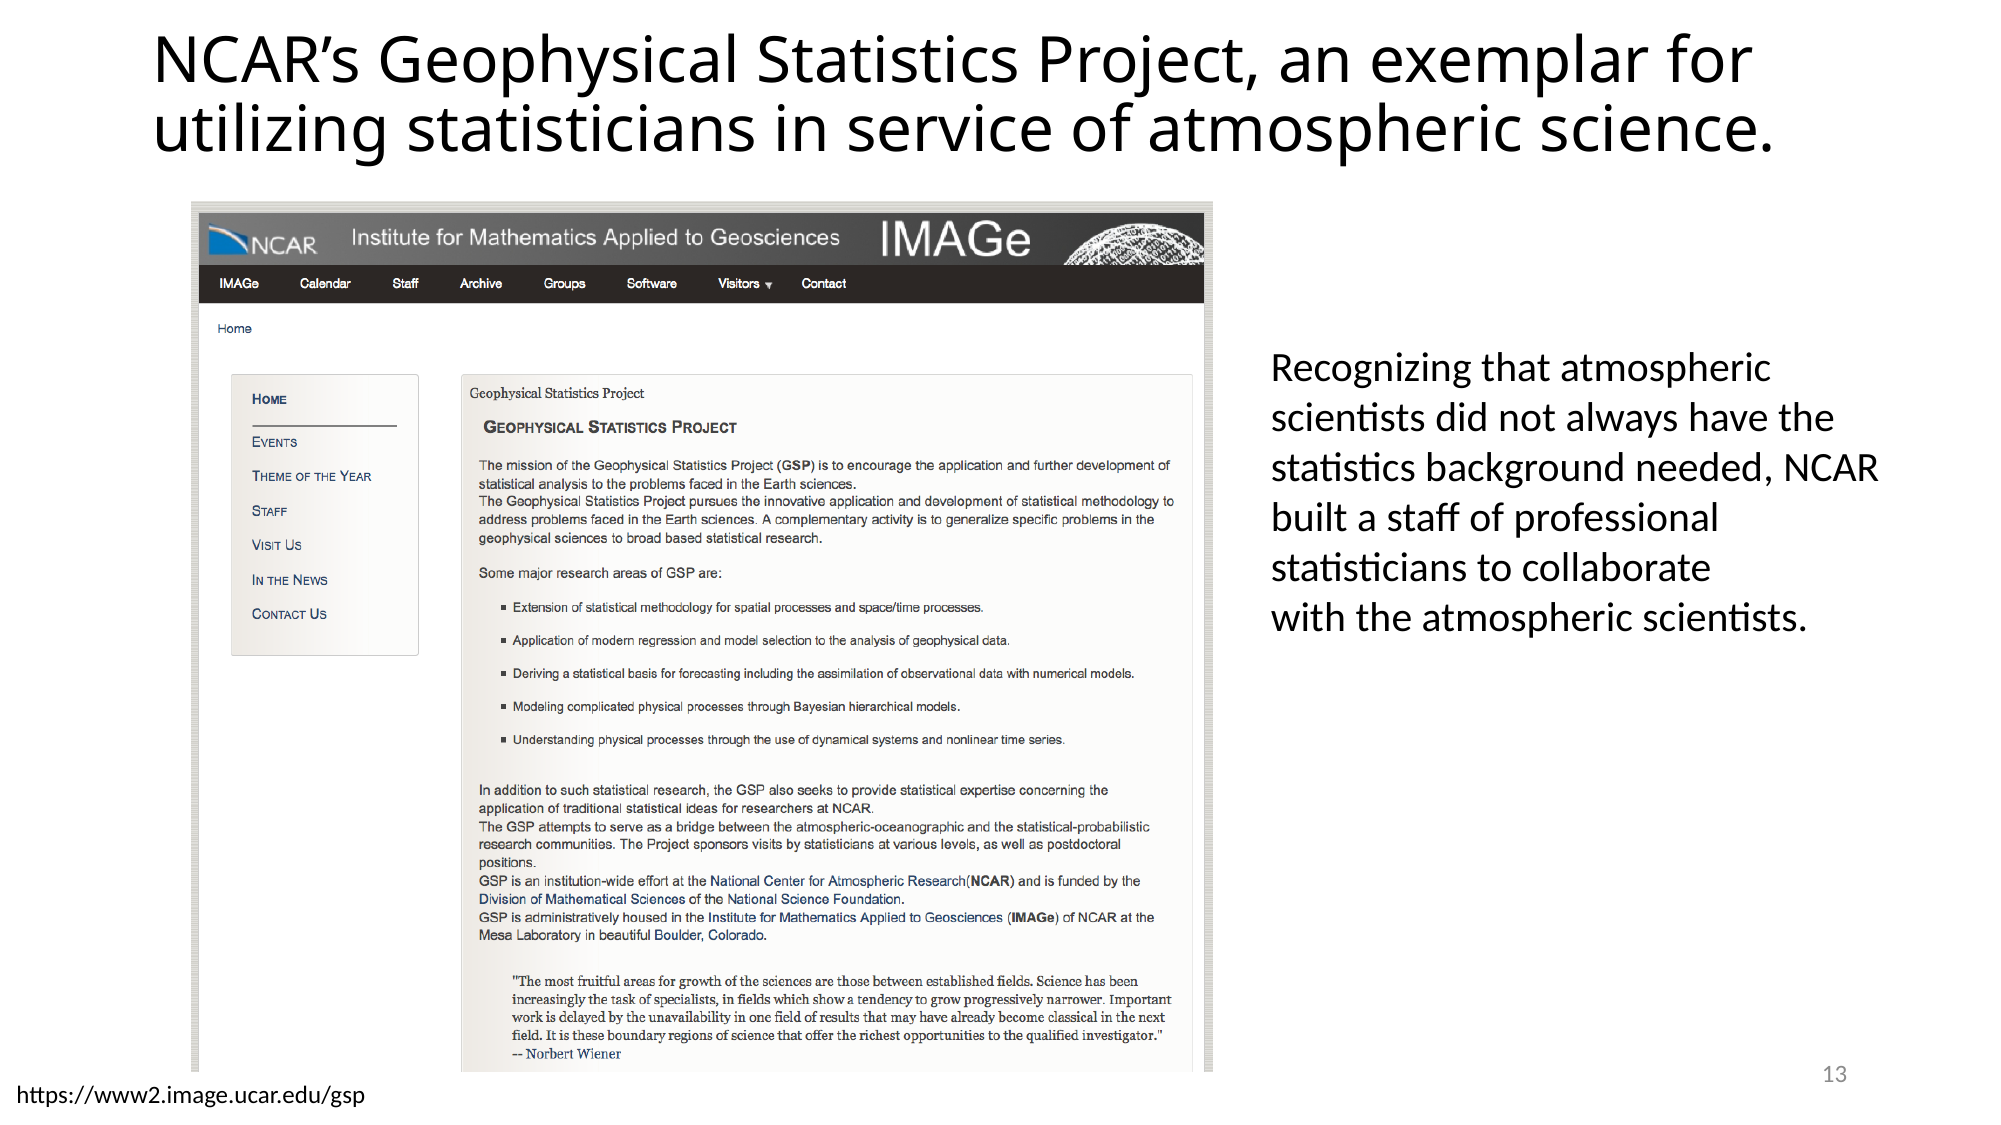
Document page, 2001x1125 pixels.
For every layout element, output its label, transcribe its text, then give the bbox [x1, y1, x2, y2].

slide_number 13 [1412, 1042, 1863, 1103]
title NCAR’s Geophysical Statistics Project, an exemplar for utilizing statisticians in service of atmospheric science. [137, 0, 1899, 194]
picture [191, 201, 1213, 1072]
text_box Recognizing that atmospheric scientists did not always have the statistics background needed, NCAR built a staff of professional statisticians to collaborate with the atmospheric scientists. [1256, 332, 1928, 648]
text_box https://www2.image.ucar.edu/gsp [1, 1071, 381, 1116]
